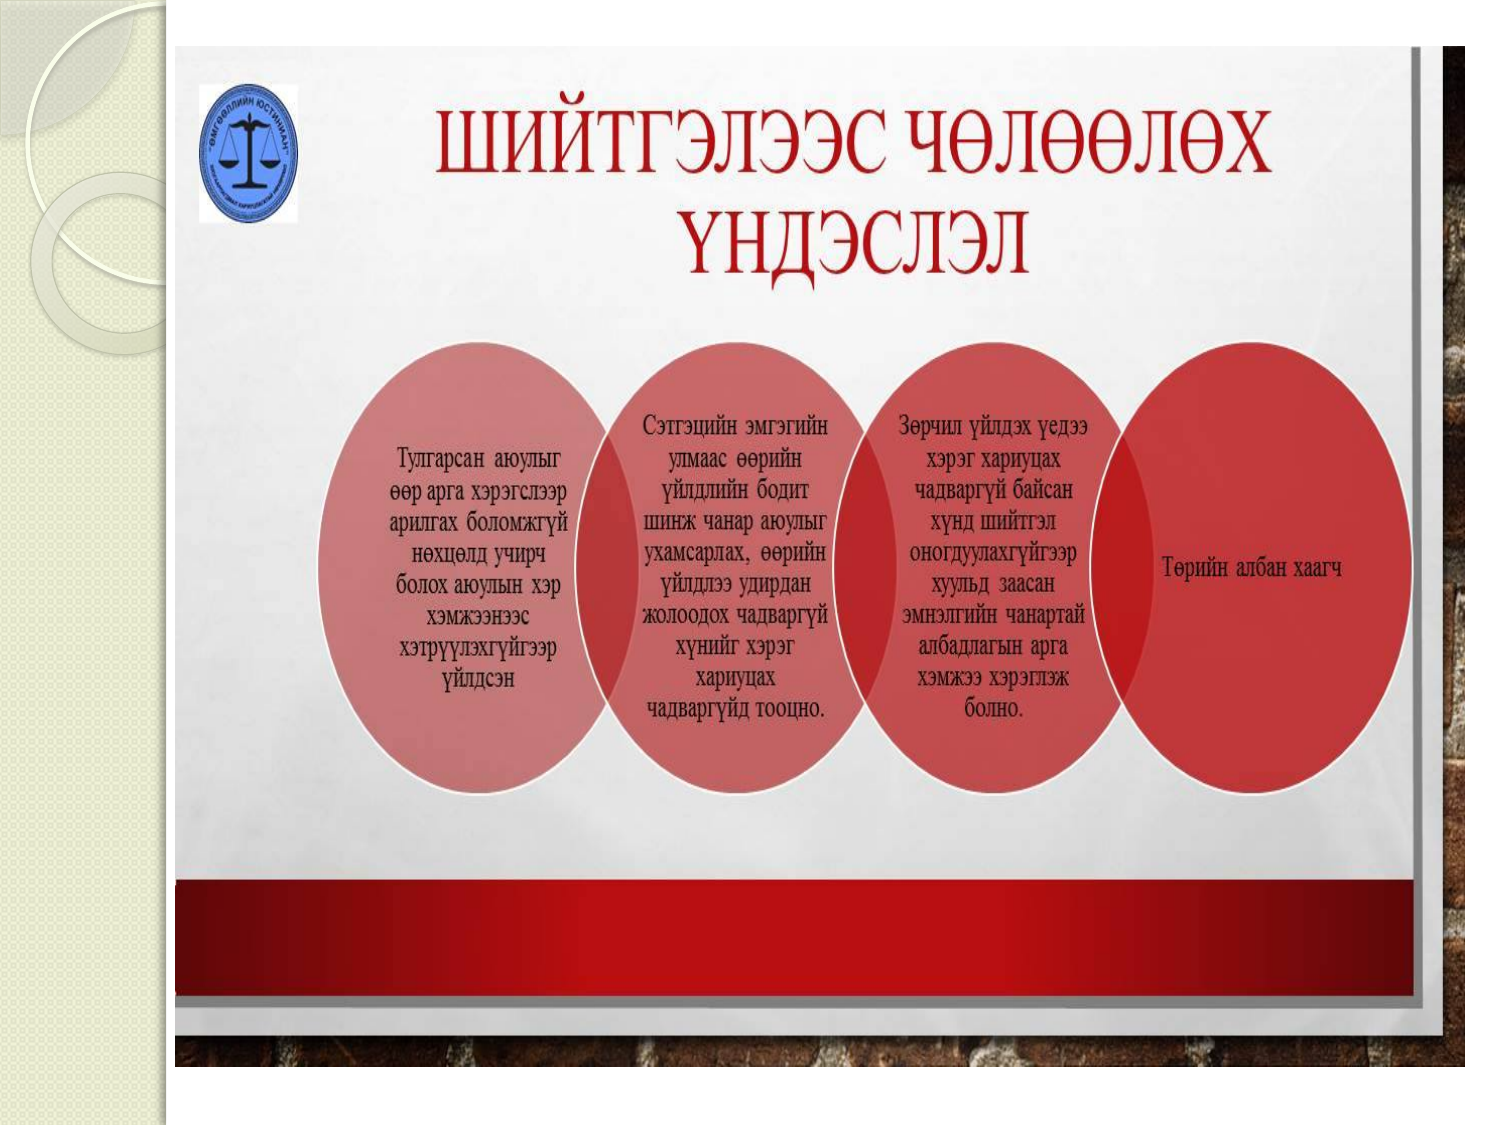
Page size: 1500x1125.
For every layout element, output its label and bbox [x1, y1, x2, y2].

list [175, 46, 1465, 1067]
